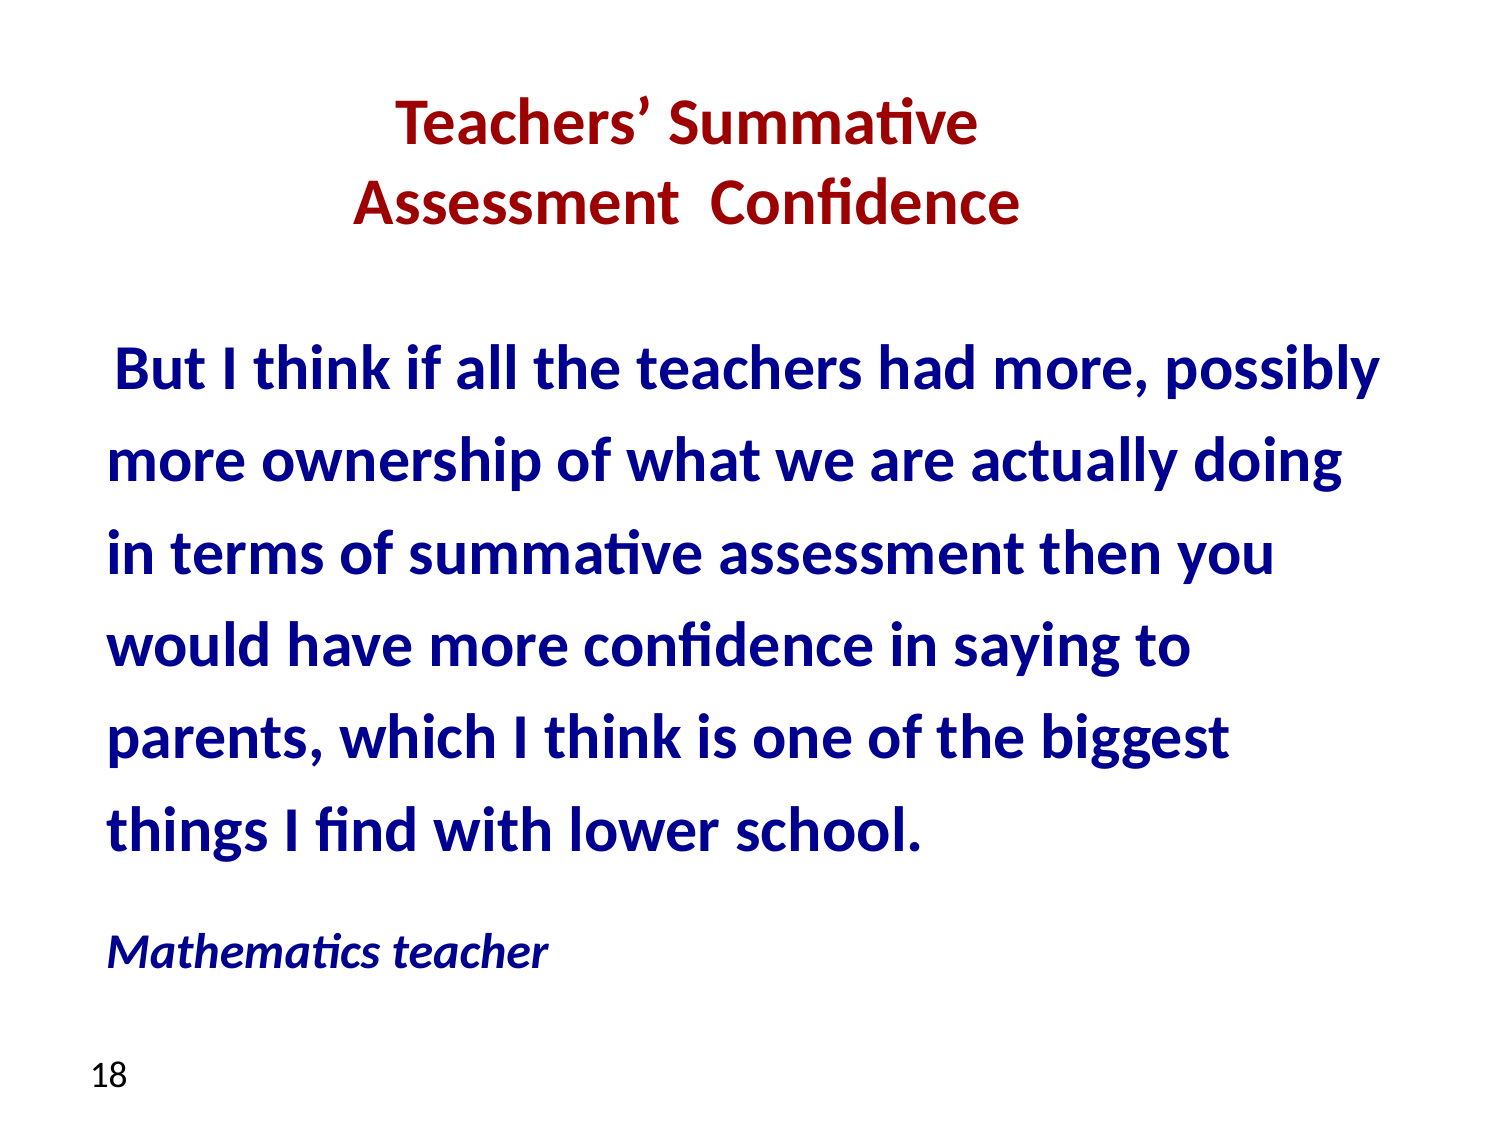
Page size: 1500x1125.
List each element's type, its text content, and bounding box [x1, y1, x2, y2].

title Teachers’ Summative Assessment Confidence [225, 50, 1151, 267]
list But I think if all the teachers had more, possibly more ownership of what we are actually doing in terms of summative assessment then you would have more confidence in saying to parents, which I think is one of the biggest things I find with lower school. Mathematics teacher [41, 302, 1400, 1125]
